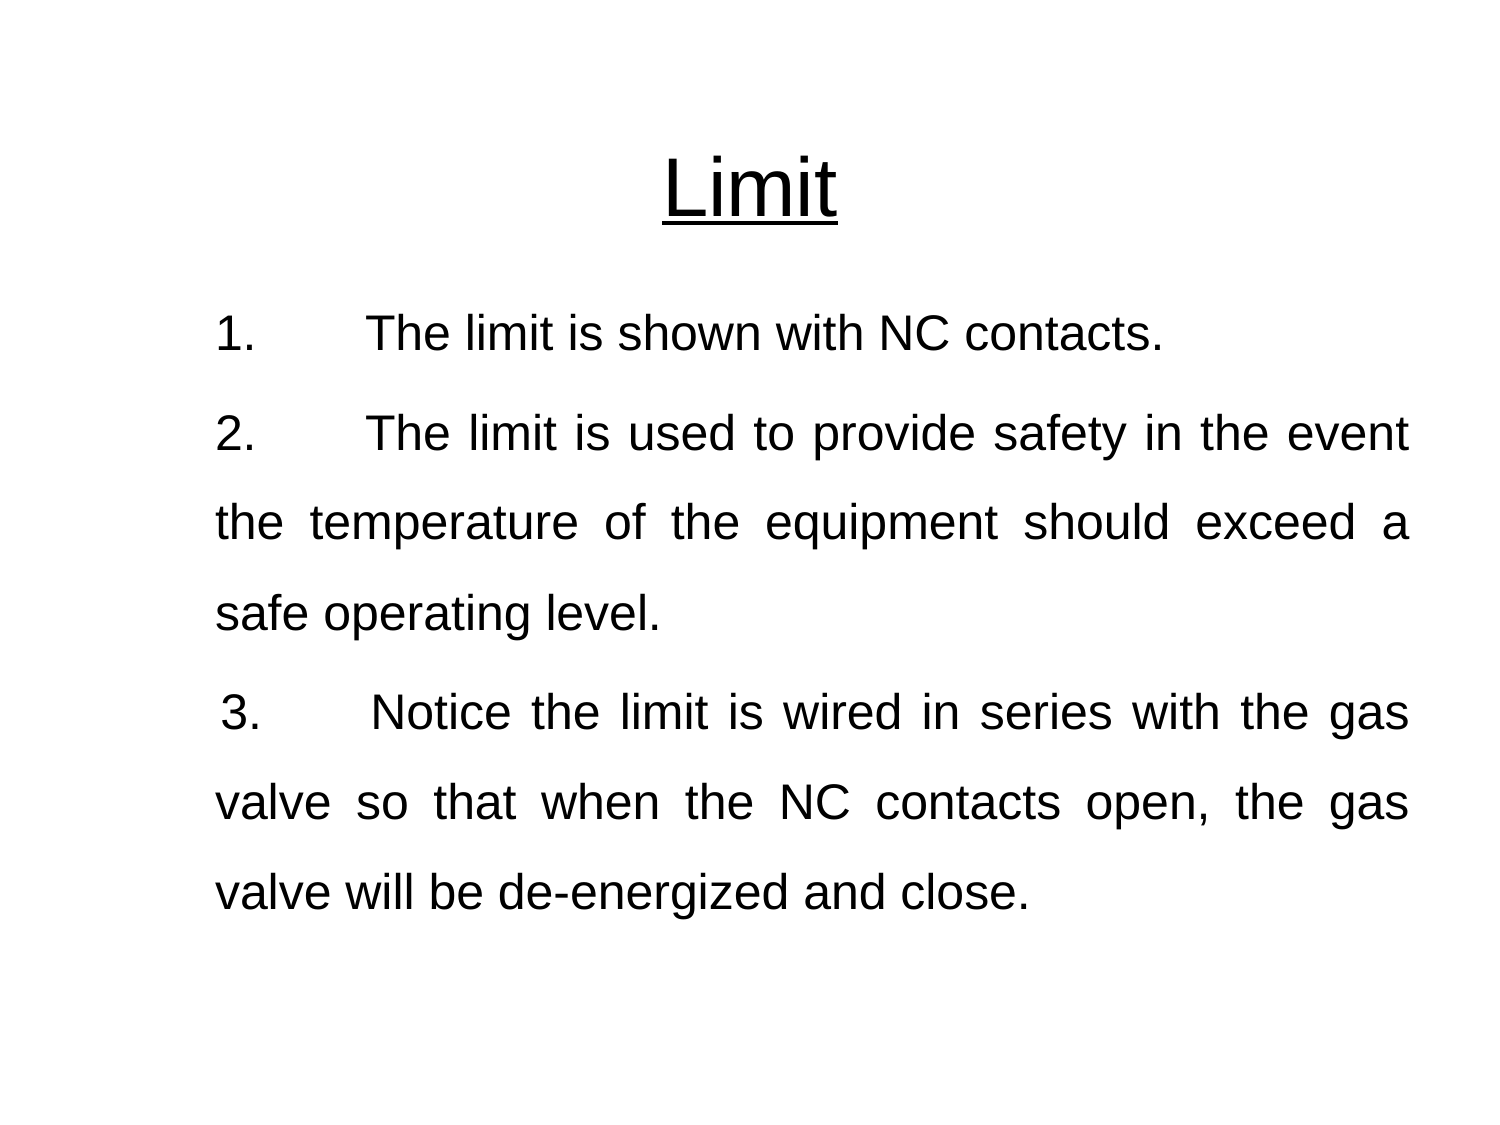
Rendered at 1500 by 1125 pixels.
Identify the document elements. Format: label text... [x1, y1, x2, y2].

title Limit [37, 37, 1463, 279]
subtitle 1. The limit is shown with NC contacts. 2. The limit is used to provide safety in the event the temperature of the equipment should exceed a safe operating level. 3. Notice the limit is wired in series with the gas valve so that when the NC contacts open, the gas valve will be de-energized and close. [87, 262, 1425, 1100]
